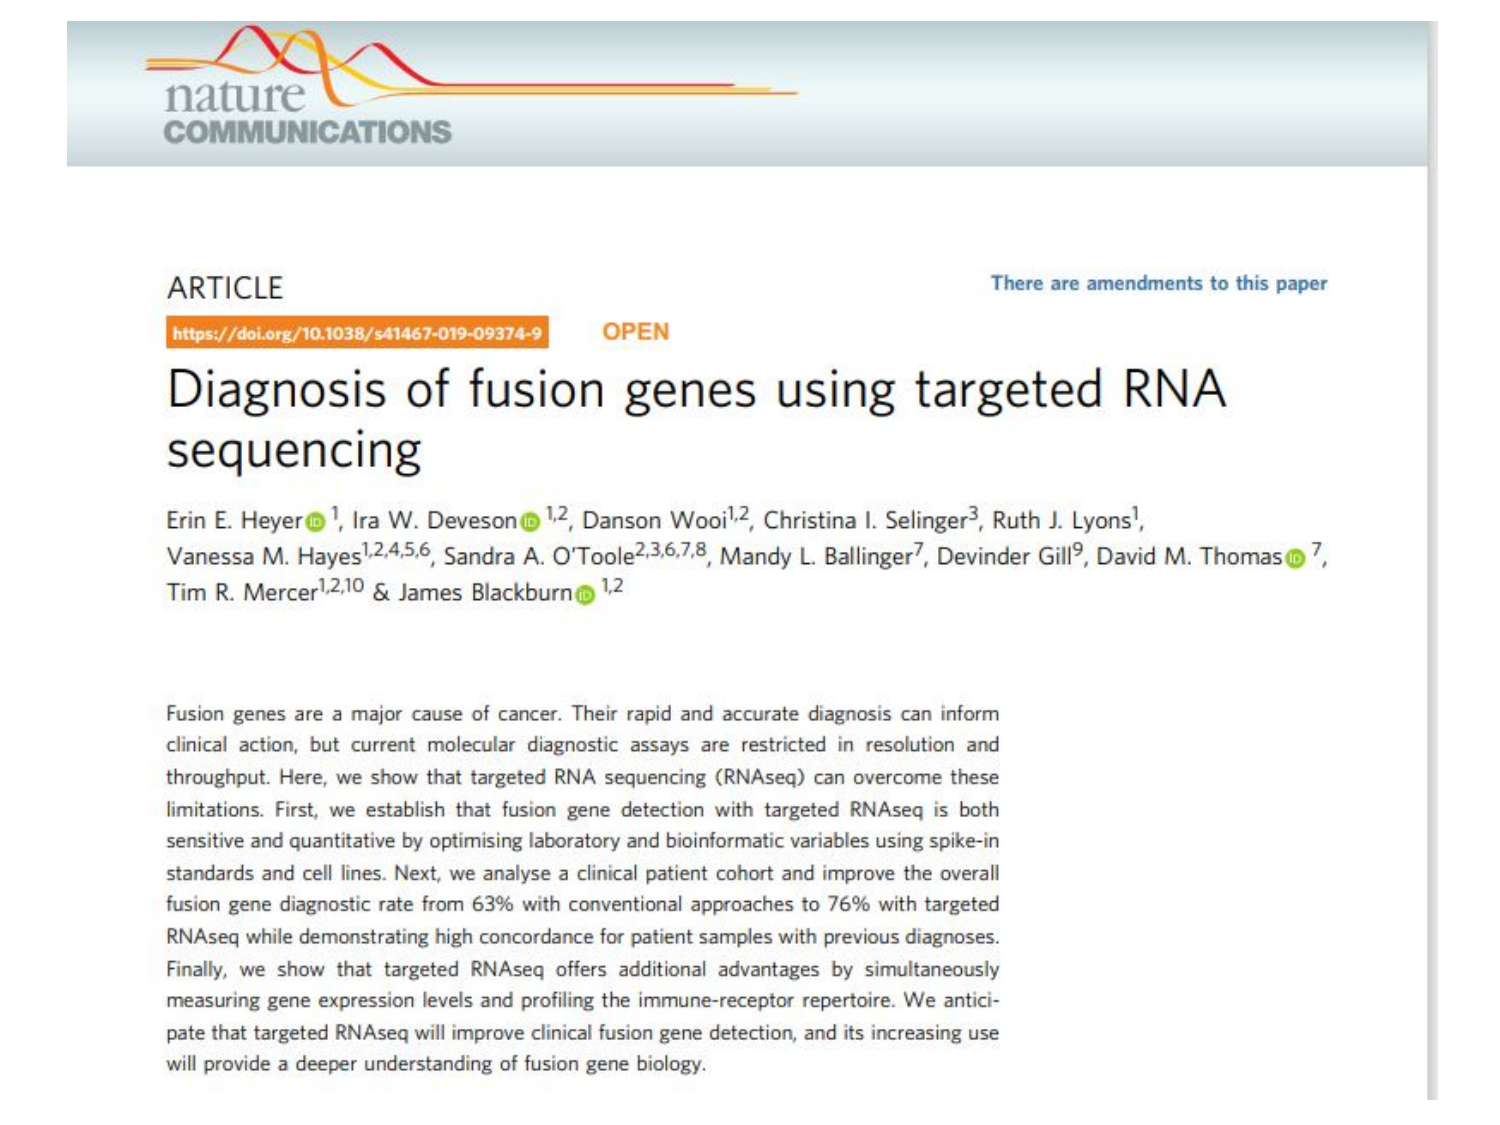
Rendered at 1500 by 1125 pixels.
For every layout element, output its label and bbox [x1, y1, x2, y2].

picture [66, 20, 1438, 1101]
